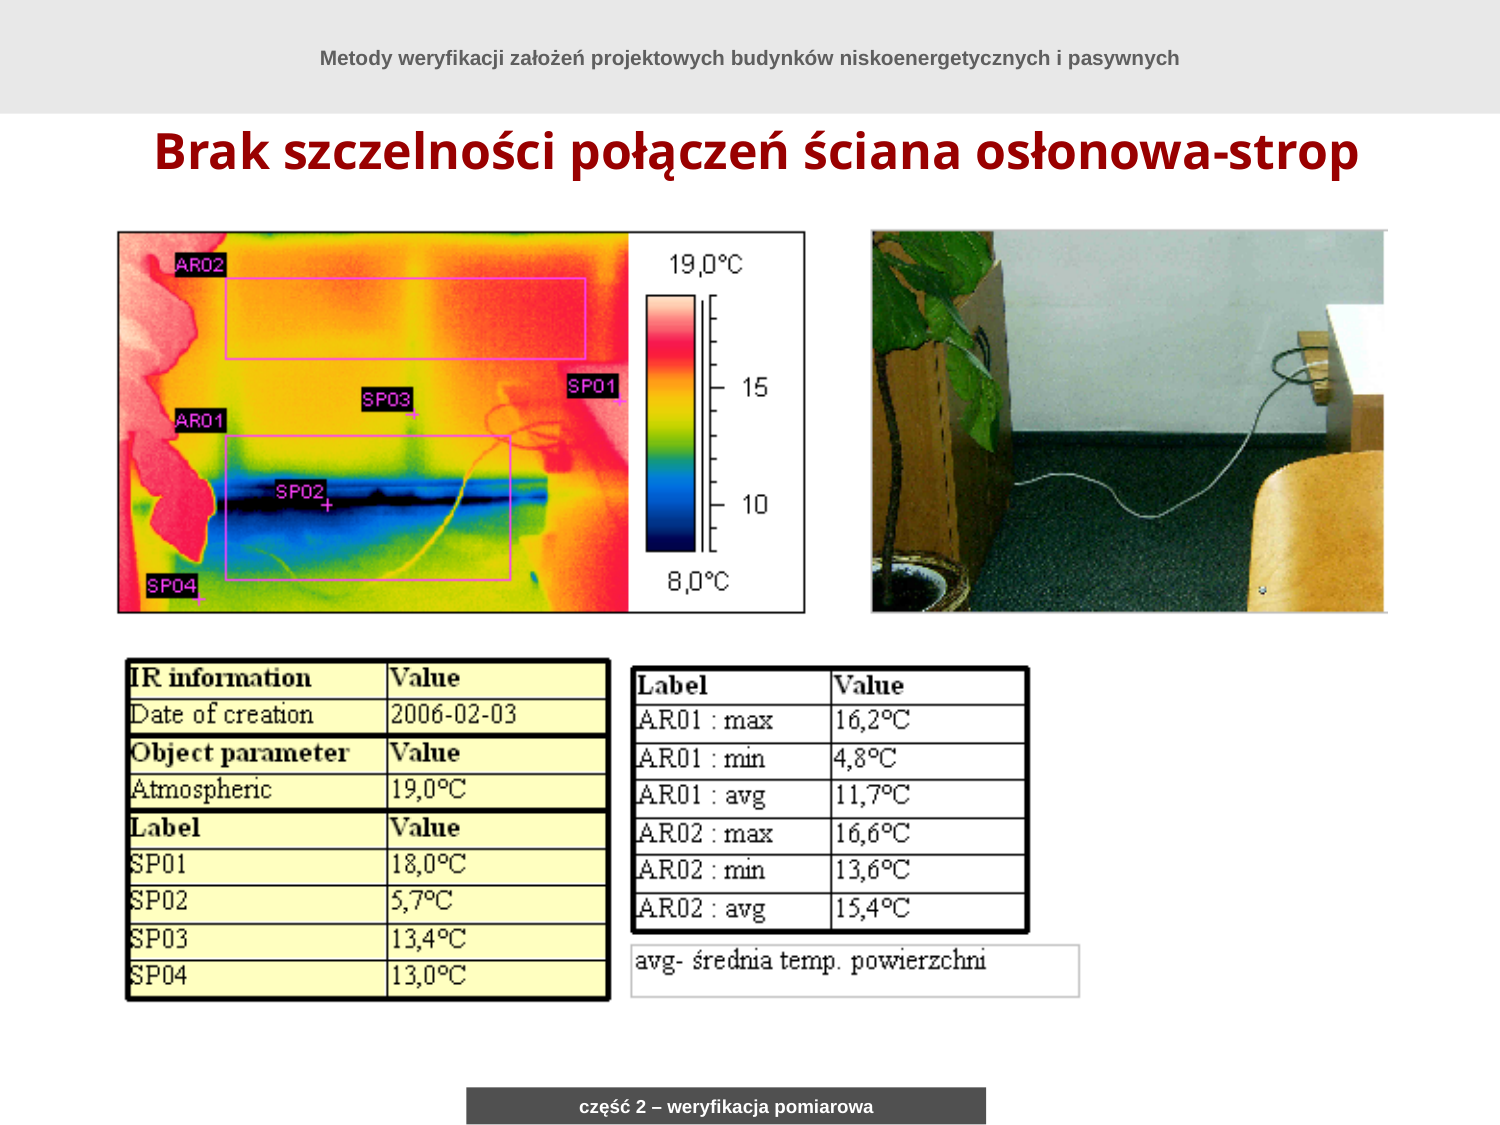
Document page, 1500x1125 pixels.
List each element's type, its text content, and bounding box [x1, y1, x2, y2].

text_box część 2 – weryfikacja pomiarowa [466, 1087, 987, 1125]
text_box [112, 224, 1388, 1008]
text_box Brak szczelności połączeń ściana osłonowa-strop [0, 114, 1450, 188]
text_box Metody weryfikacji założeń projektowych budynków niskoenergetycznych i pasywnych [0, 0, 1500, 114]
